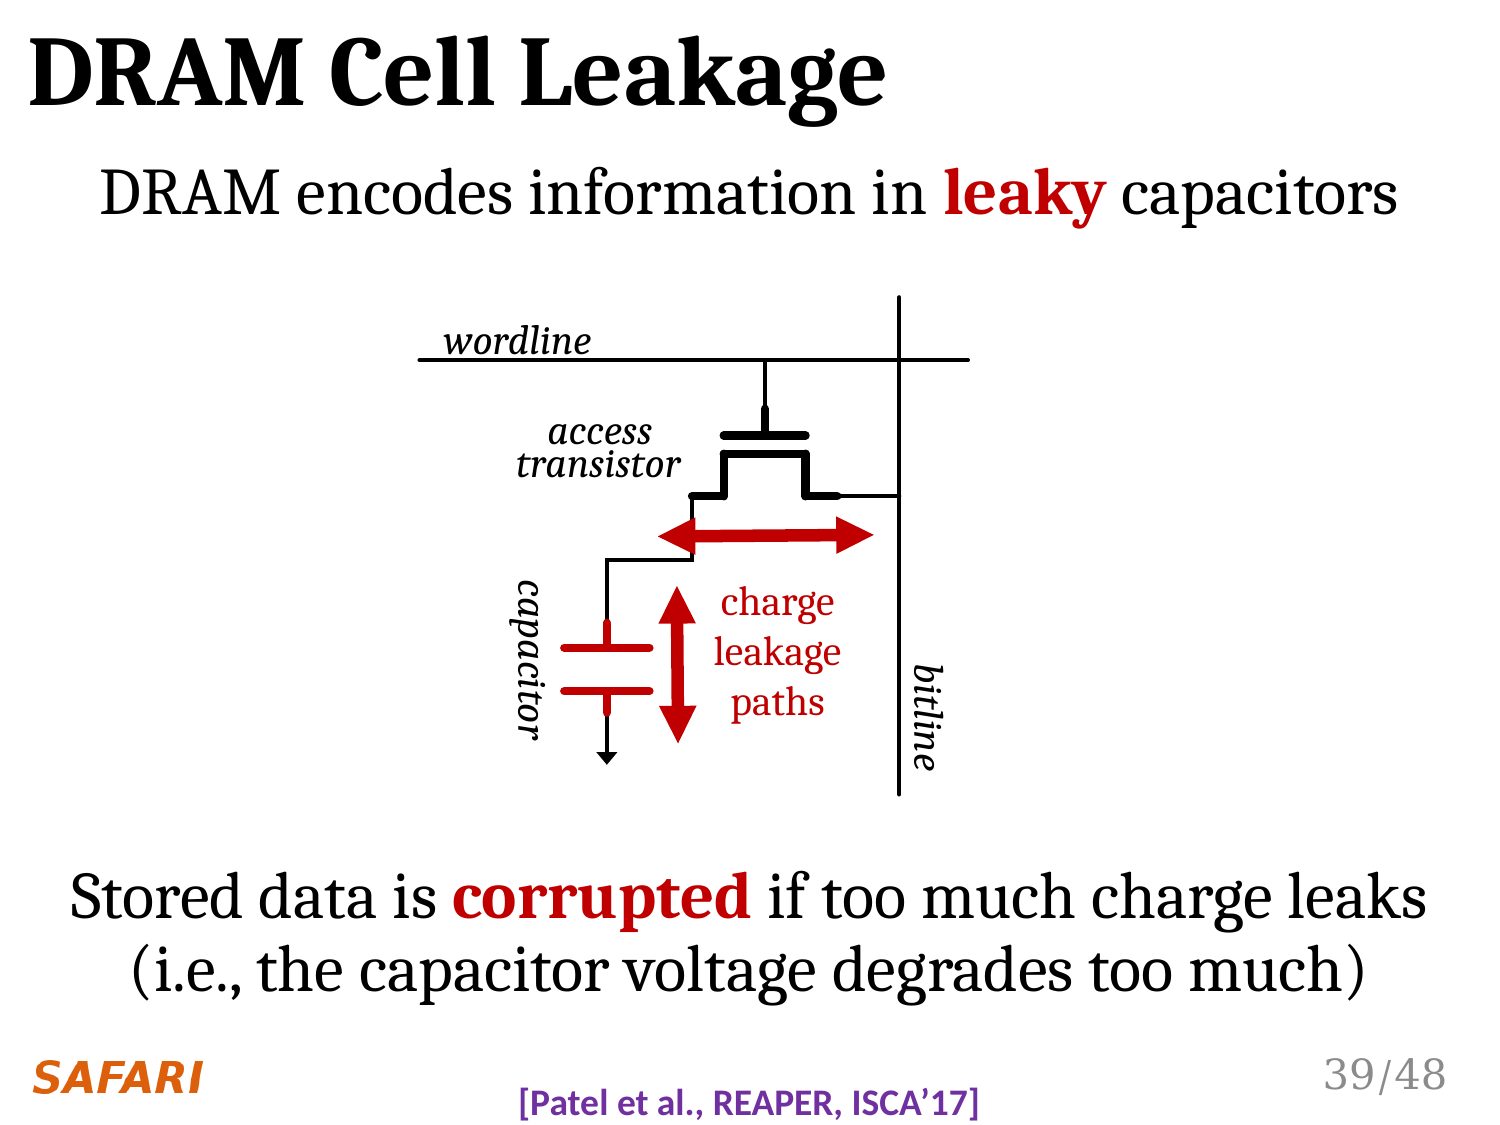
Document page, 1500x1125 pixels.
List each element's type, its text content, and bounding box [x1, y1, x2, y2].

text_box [419, 297, 968, 808]
text_box [Patel et al., REAPER, ISCA’17] [503, 1070, 996, 1125]
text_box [657, 534, 874, 744]
text_box Stored data is corrupted if too much charge leaks (i.e., the capacitor voltage degrades too much) [12, 854, 1487, 1028]
picture [31, 1051, 209, 1104]
list DRAM encodes information in leaky capacitors [12, 149, 1487, 251]
title DRAM Cell Leakage [12, 12, 1487, 134]
